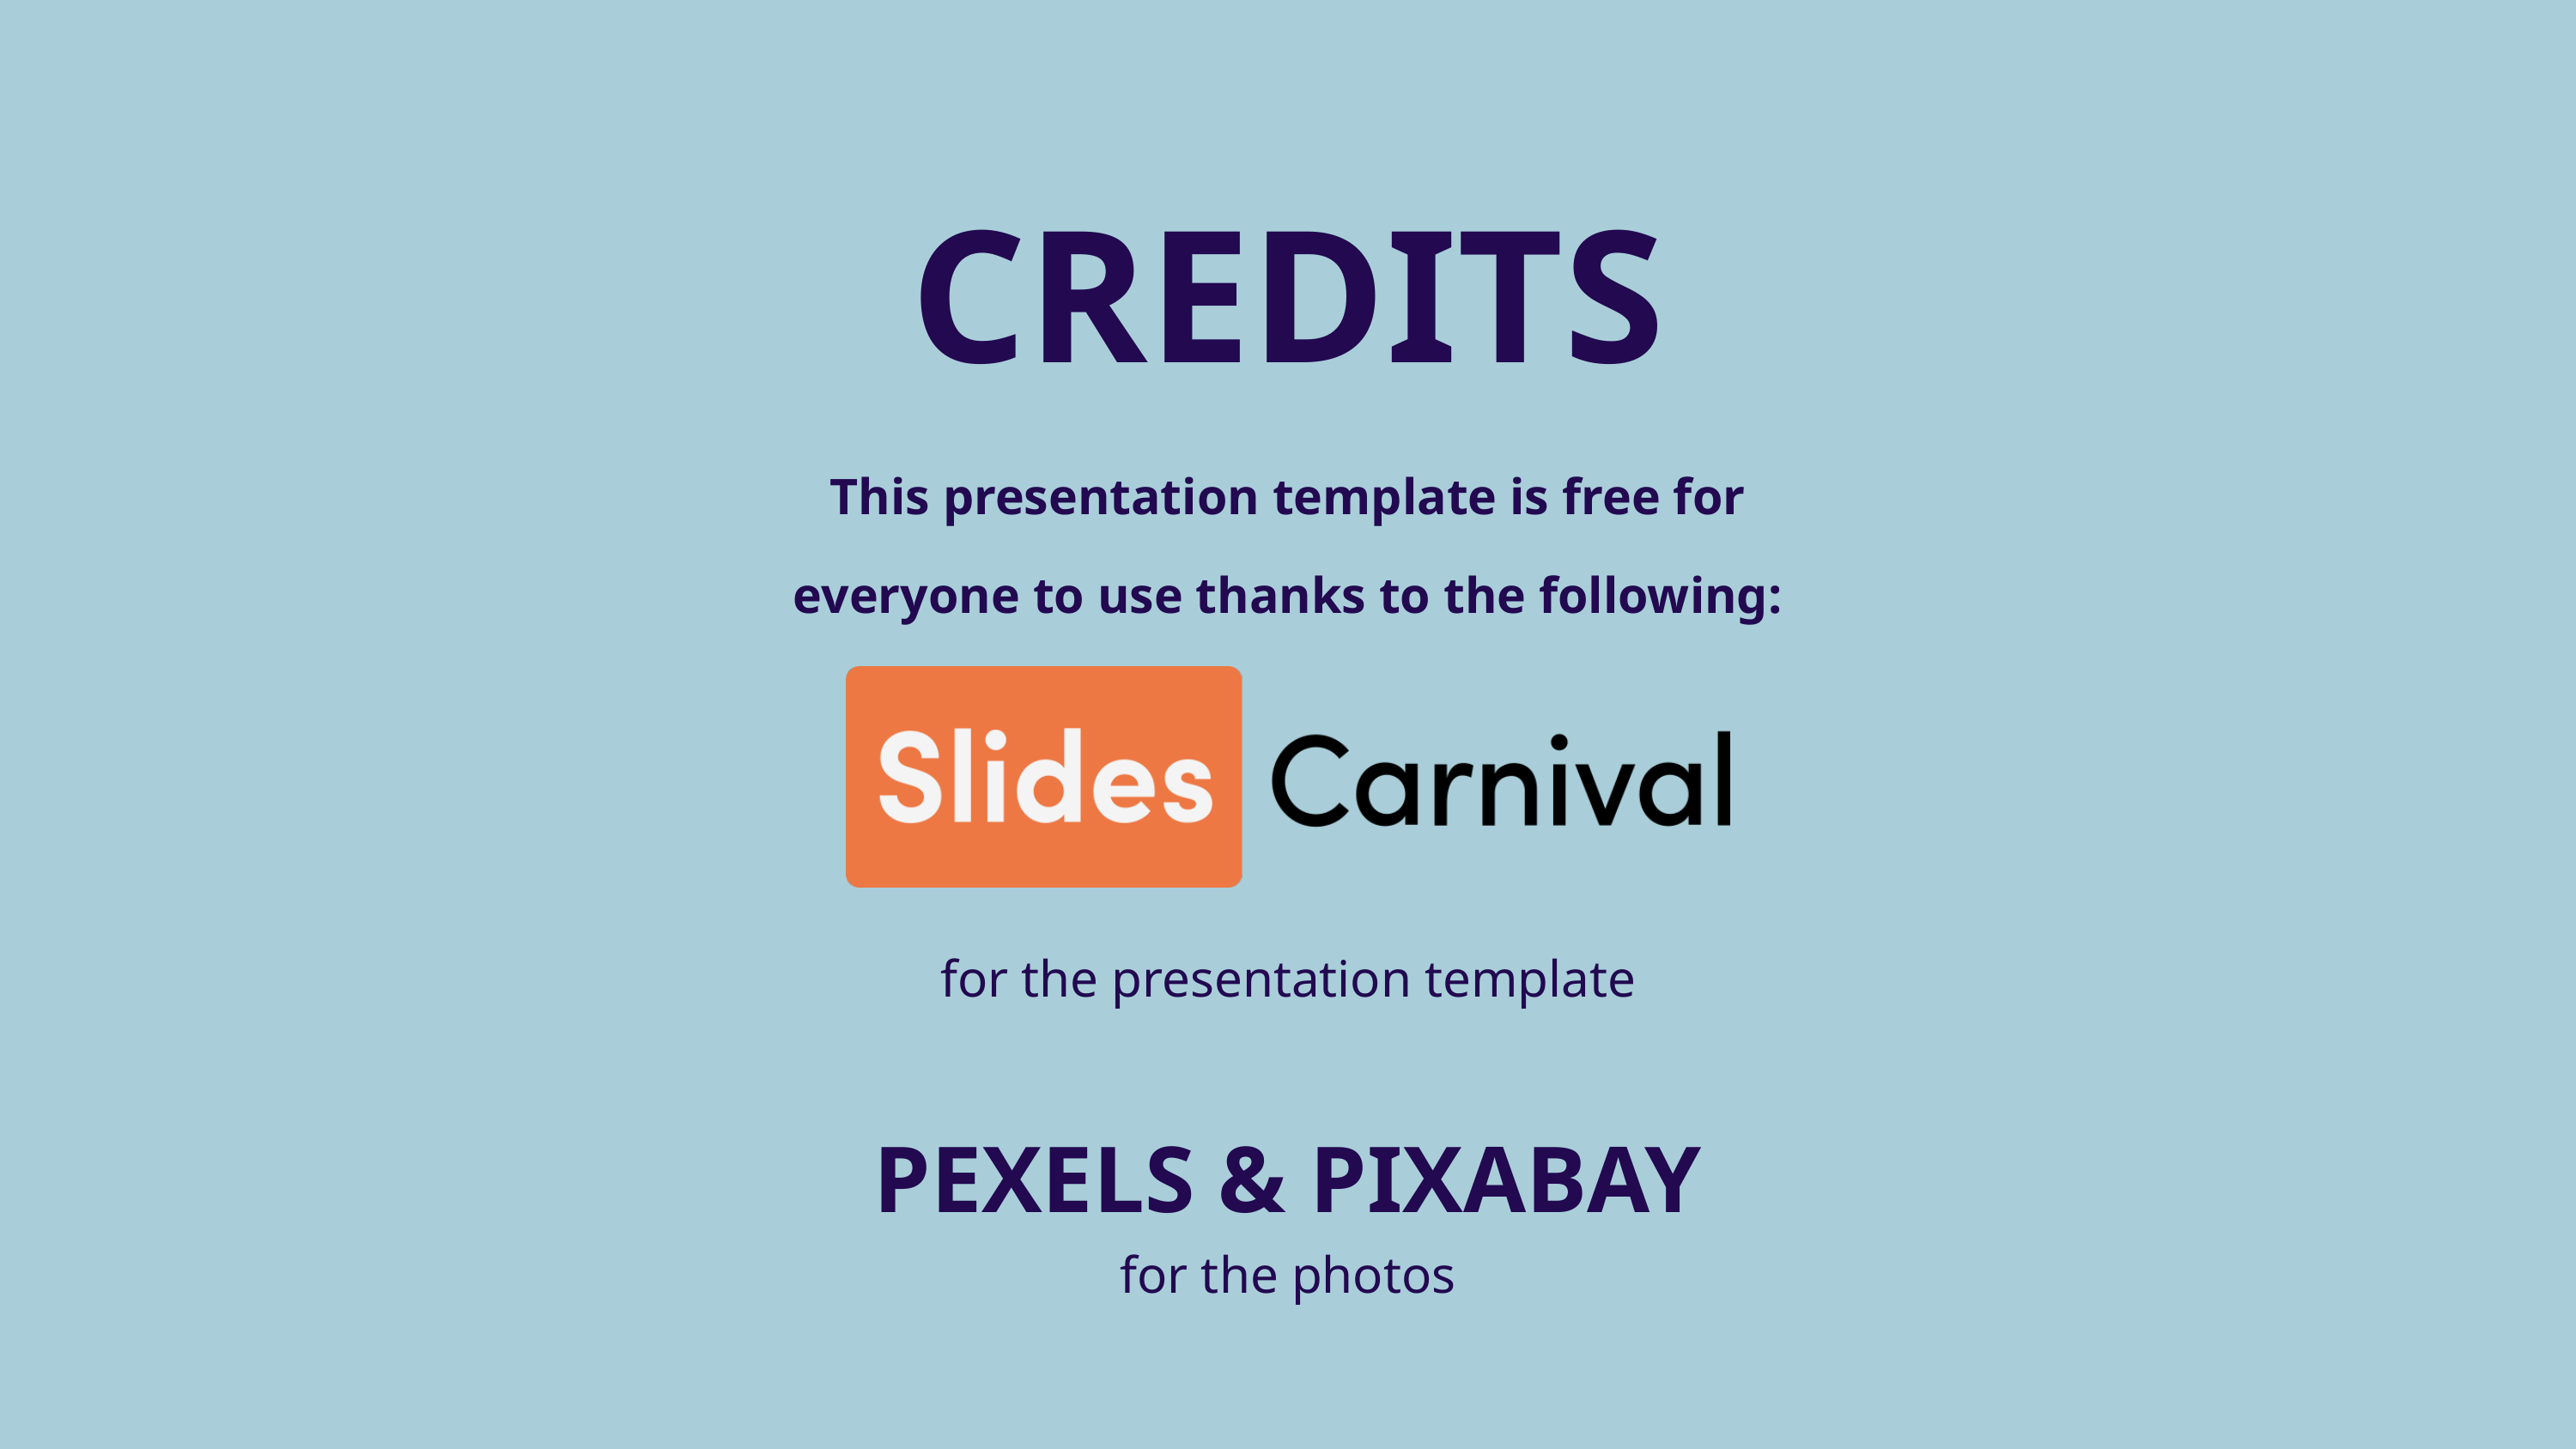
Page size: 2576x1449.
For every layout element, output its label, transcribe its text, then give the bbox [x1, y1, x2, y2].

text_box PEXELS & PIXABAY [793, 1066, 1783, 1231]
picture [846, 666, 1730, 888]
text_box for the photos [858, 1203, 1718, 1304]
text_box CREDITS [528, 92, 2048, 400]
text_box This presentation template is free for everyone to use thanks to the following: [790, 426, 1786, 623]
text_box for the presentation template [824, 906, 1752, 1008]
